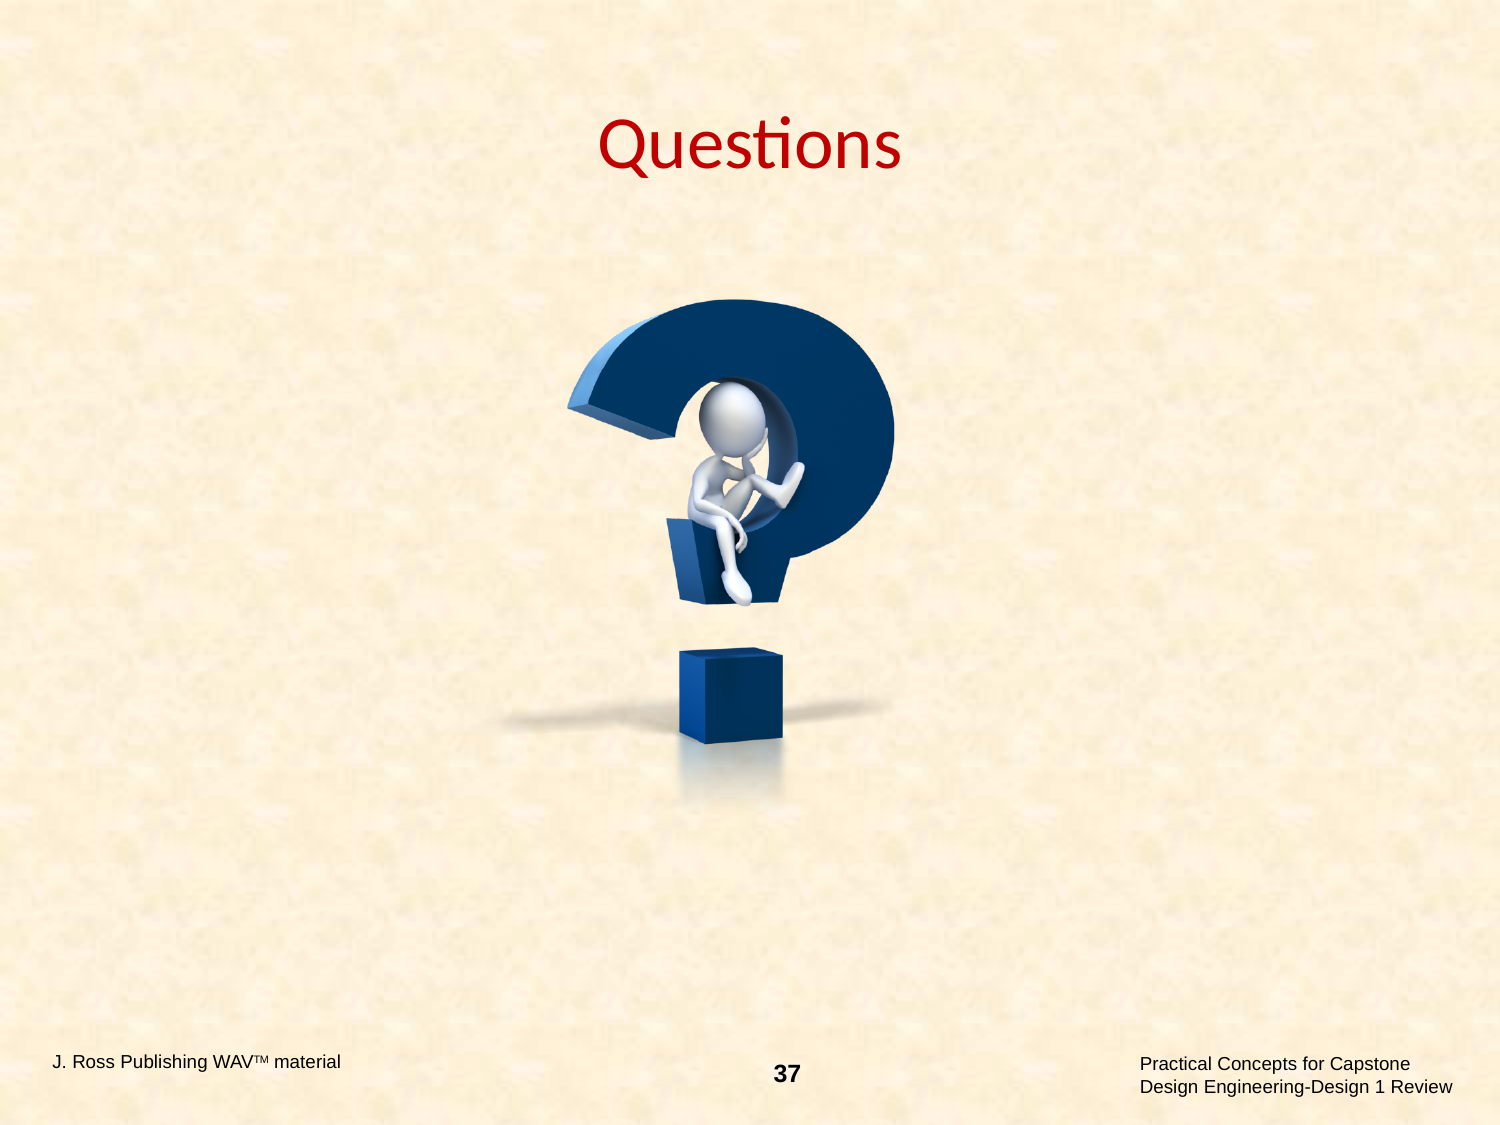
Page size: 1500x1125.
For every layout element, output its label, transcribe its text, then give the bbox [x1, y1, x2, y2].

footer J. Ross Publishing WAVTM material [37, 1042, 513, 1103]
slide_number 37 [612, 1042, 963, 1103]
title Questions [75, 45, 1425, 233]
picture [0, 0, 1500, 1125]
